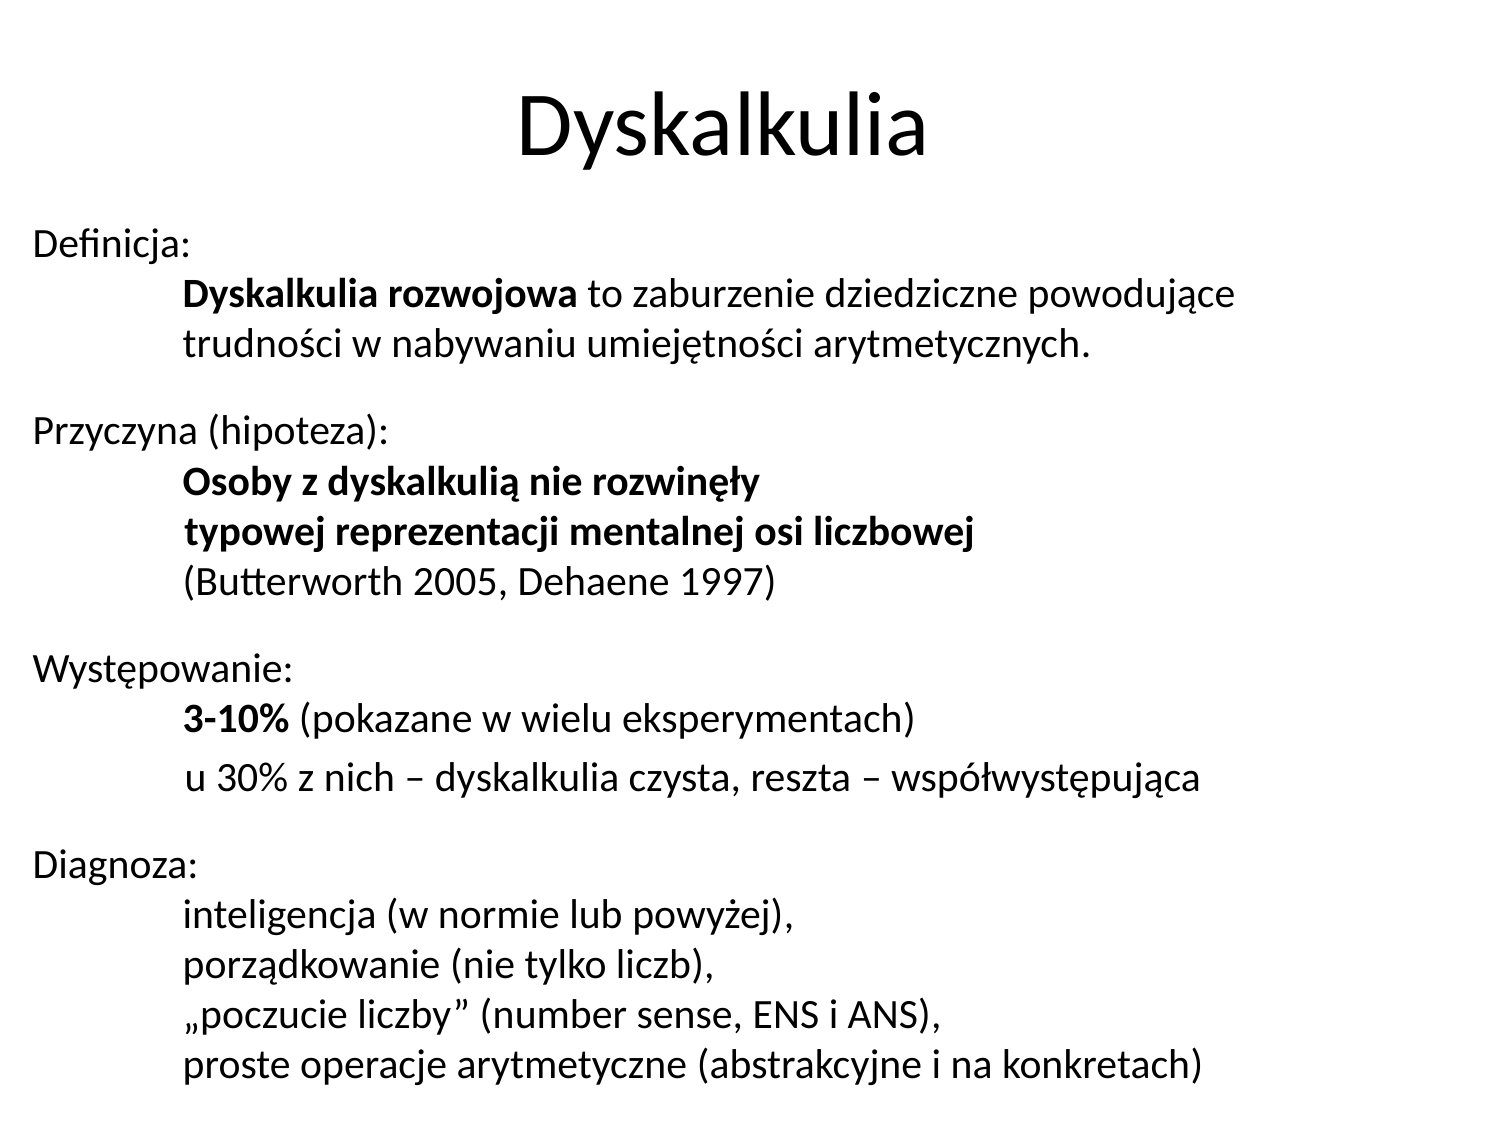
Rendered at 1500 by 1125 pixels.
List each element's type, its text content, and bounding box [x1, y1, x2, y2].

text_box Dyskalkulia [0, 63, 1447, 173]
subtitle Definicja: Dyskalkulia rozwojowa to zaburzenie dziedziczne powodujące trudności w nabywaniu umiejętności arytmetycznych. Przyczyna (hipoteza): Osoby z dyskalkulią nie rozwinęły typowej reprezentacji mentalnej osi liczbowej (Butterworth 2005, Dehaene 1997) Występowanie: 3-10% (pokazane w wielu eksperymentach) u 30% z nich – dyskalkulia czysta, reszta – współwystępująca Diagnoza: inteligencja (w normie lub powyżej), porządkowanie (nie tylko liczb), „poczucie liczby” (number sense, ENS i ANS), proste operacje arytmetyczne (abstrakcyjne i na konkretach) [17, 208, 1483, 1106]
